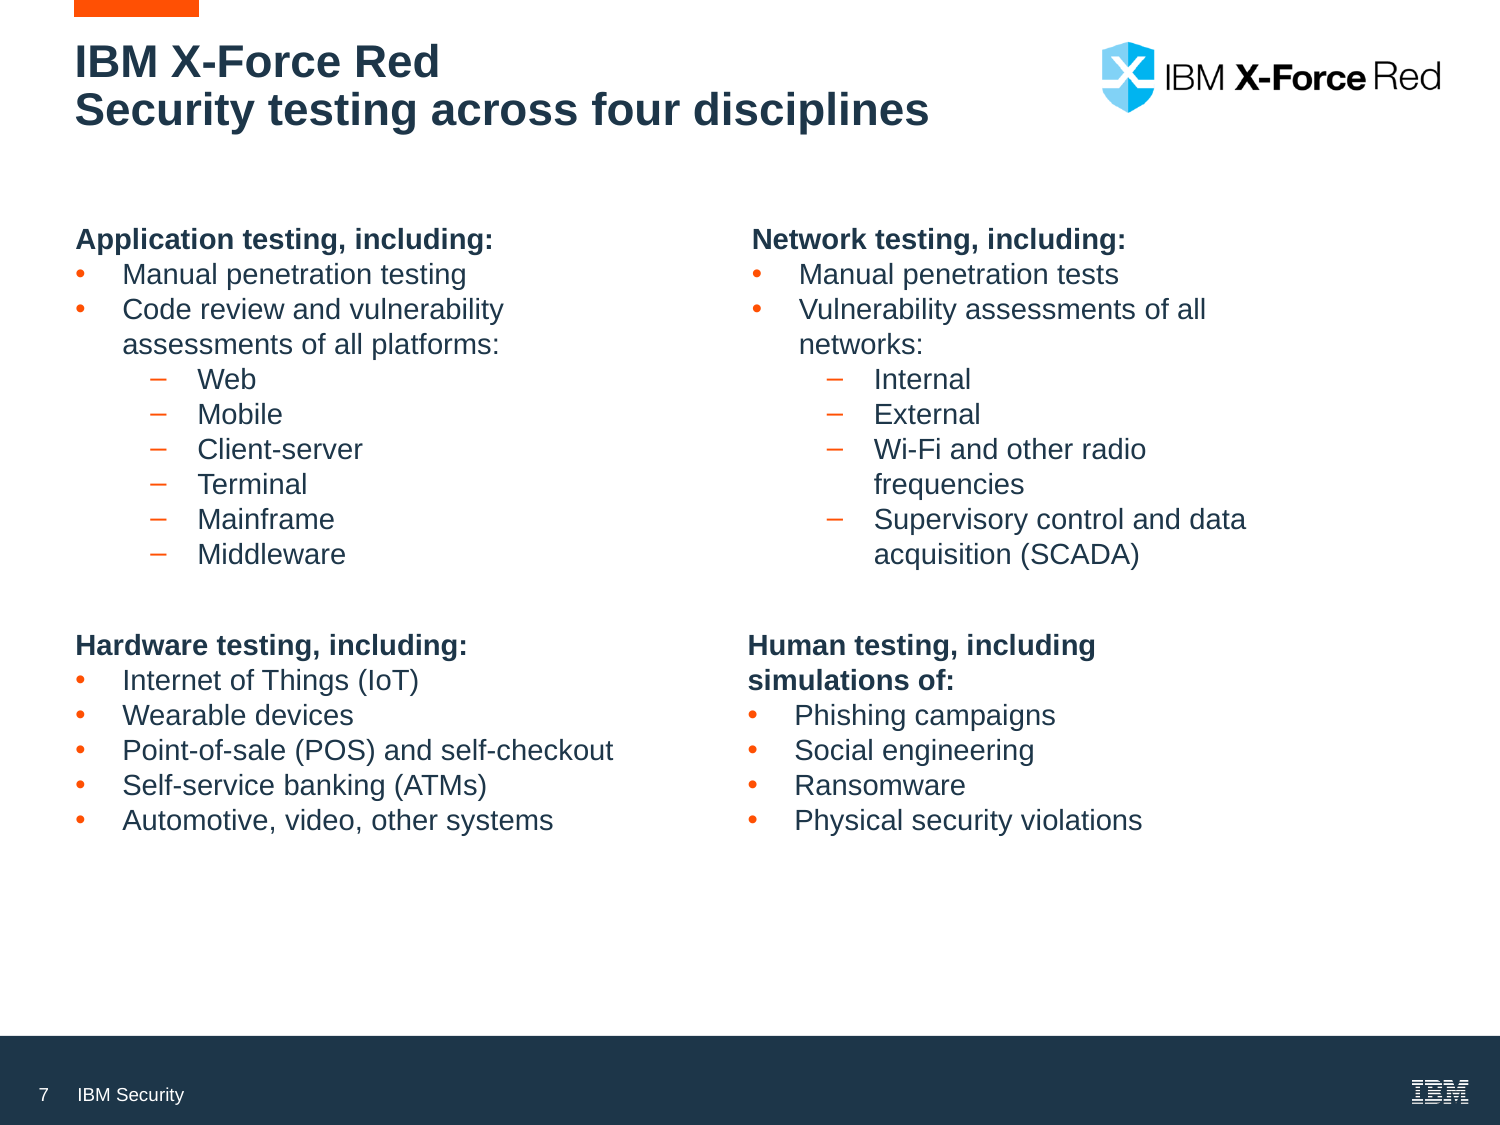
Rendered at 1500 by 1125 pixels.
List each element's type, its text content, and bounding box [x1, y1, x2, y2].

text_box Human testing, including simulations of: Phishing campaigns Social engineering Ransomware Physical security violations [747, 626, 1152, 872]
text_box Network testing, including: Manual penetration tests Vulnerability assessments of all networks: Internal External Wi-Fi and other radio frequencies Supervisory control and data acquisition (SCADA) [751, 220, 1298, 606]
text_box Hardware testing, including: Internet of Things (IoT) Wearable devices Point-of-sale (POS) and self-checkout Self-service banking (ATMs) Automotive, video, other systems [75, 626, 638, 837]
picture [1412, 1080, 1469, 1104]
picture [1090, 23, 1449, 126]
title IBM X-Force Red Security testing across four disciplines [74, 38, 1090, 92]
text_box Application testing, including: Manual penetration testing Code review and vulnerability assessments of all platforms: Web Mobile Client-server Terminal Mainframe Middleware [75, 220, 639, 606]
